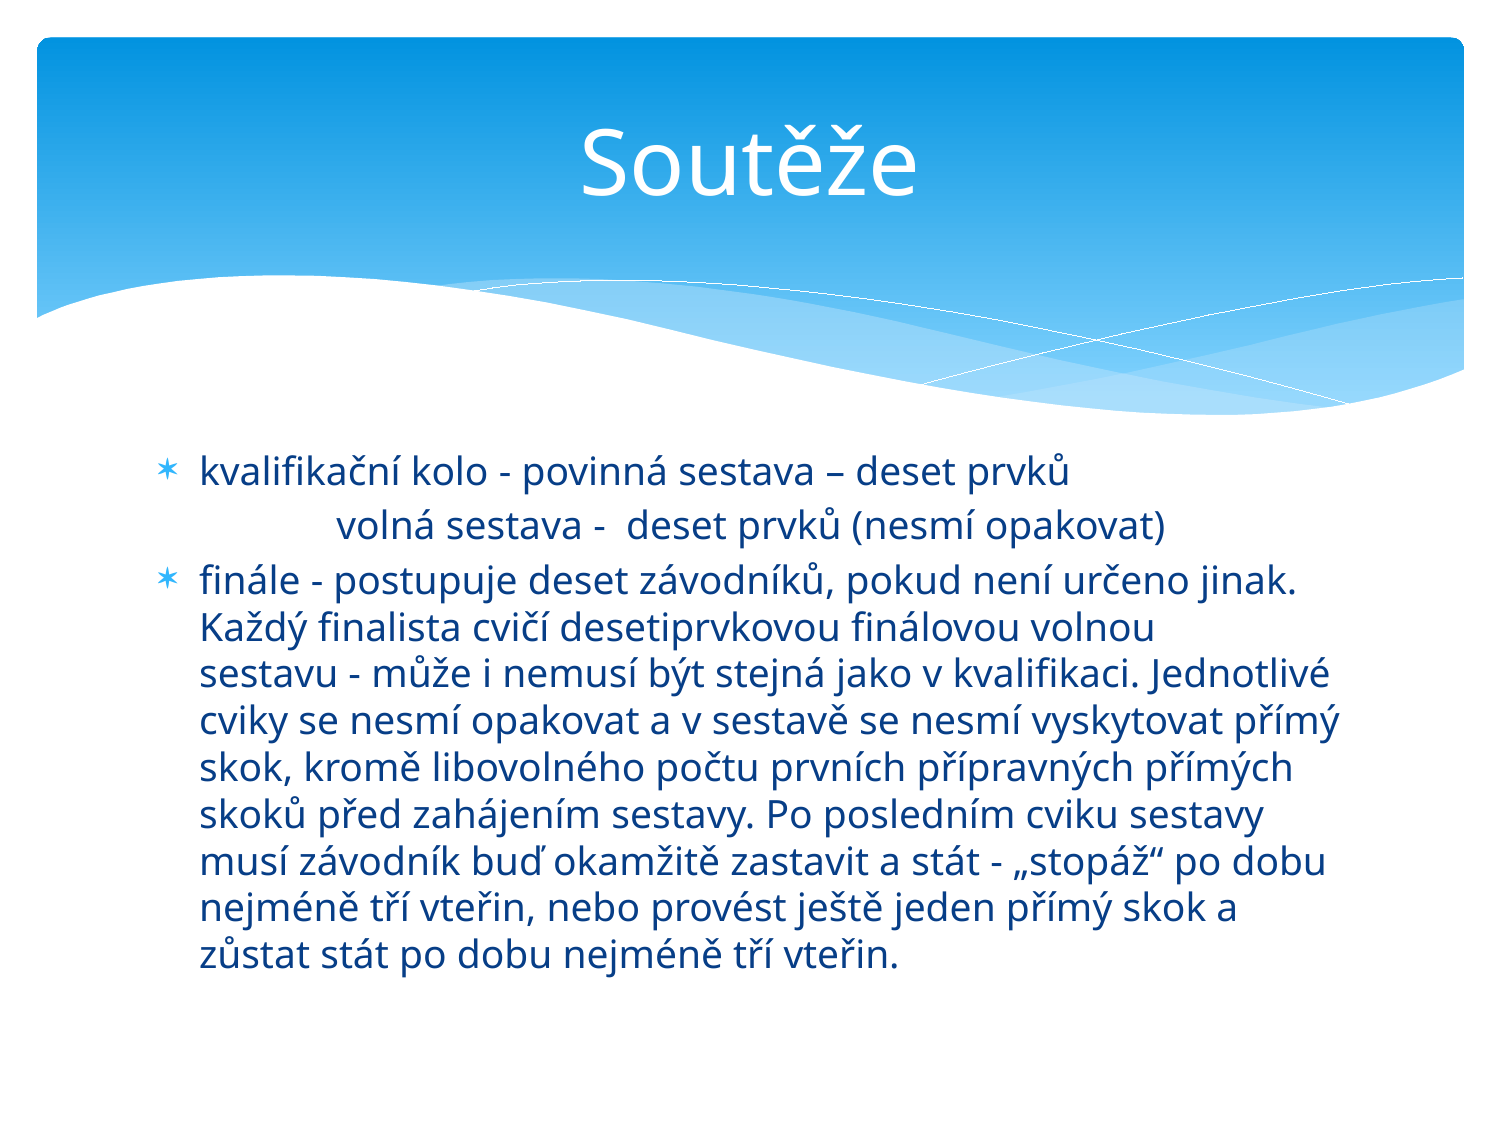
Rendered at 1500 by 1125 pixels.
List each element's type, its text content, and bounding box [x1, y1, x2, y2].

list kvalifikační kolo - povinná sestava – deset prvků volná sestava - deset prvků (nesmí opakovat) finále - postupuje deset závodníků, pokud není určeno jinak. Každý finalista cvičí desetiprvkovou finálovou volnou sestavu - může i nemusí být stejná jako v kvalifikaci. Jednotlivé cviky se nesmí opakovat a v sestavě se nesmí vyskytovat přímý skok, kromě libovolného počtu prvních přípravných přímých skoků před zahájením sestavy. Po posledním cviku sestavy musí závodník buď okamžitě zastavit a stát - „stopáž“ po dobu nejméně tří vteřin, nebo provést ještě jeden přímý skok a zůstat stát po dobu nejméně tří vteřin. [143, 438, 1359, 1005]
title Soutěže [75, 55, 1425, 261]
